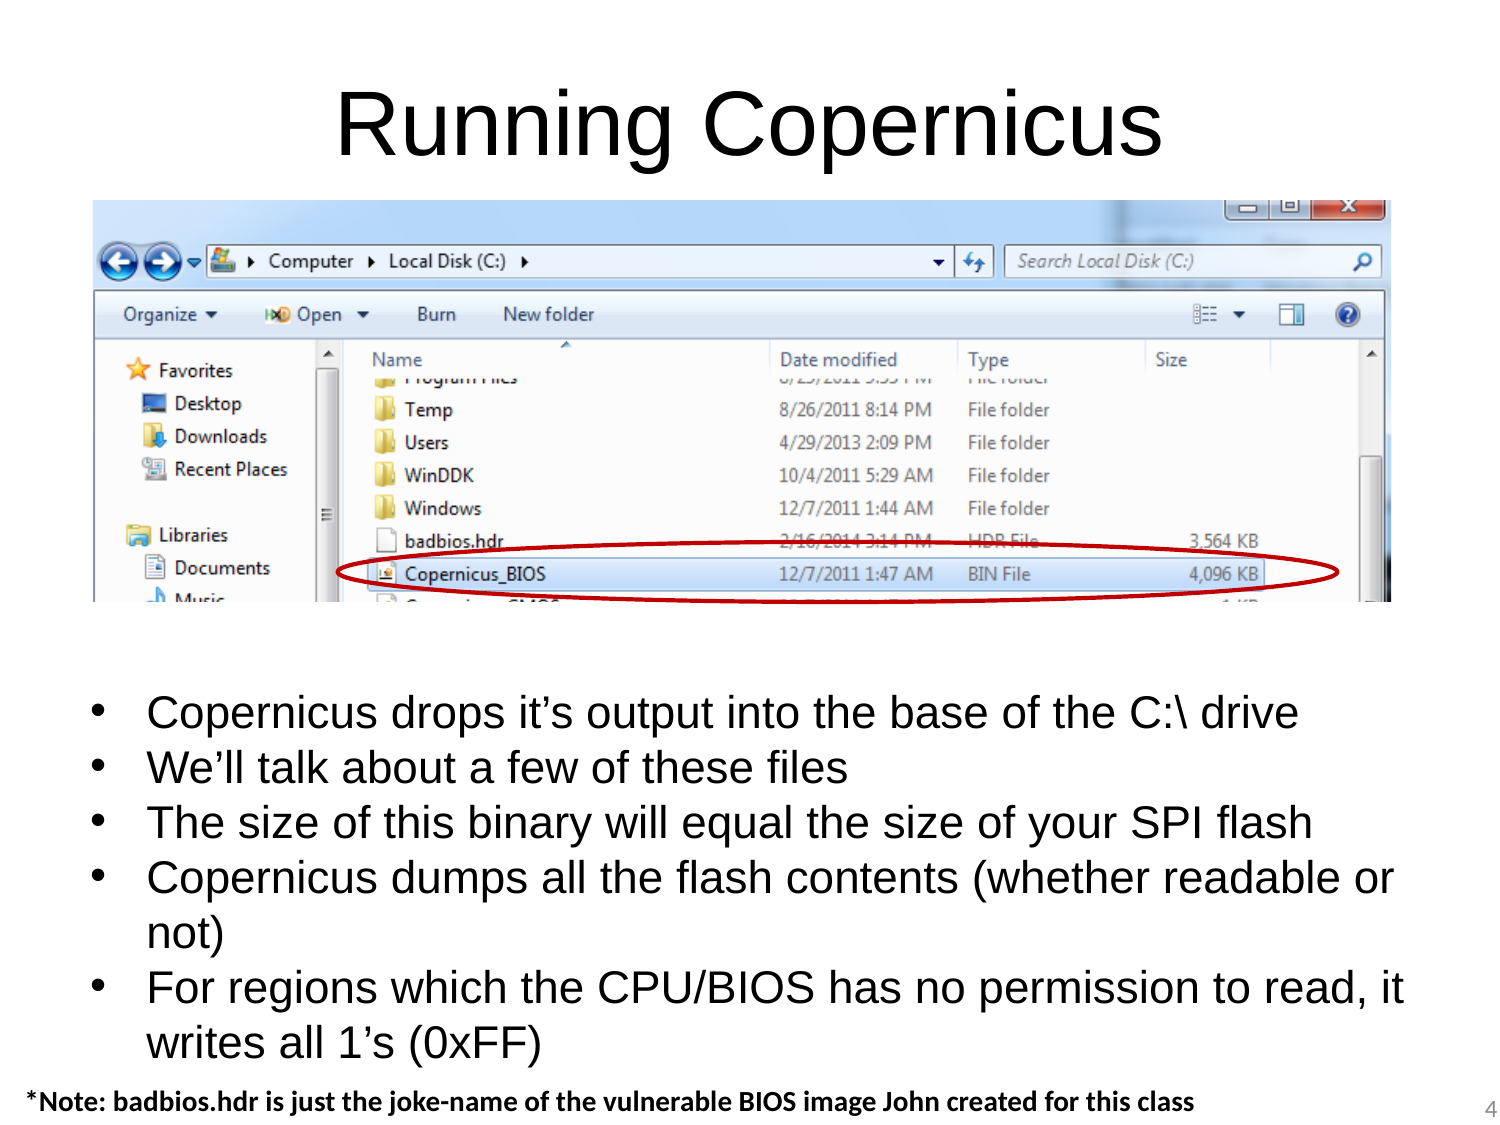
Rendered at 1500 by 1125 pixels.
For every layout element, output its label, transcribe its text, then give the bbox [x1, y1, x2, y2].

picture [92, 199, 1392, 603]
title Running Copernicus [75, 24, 1425, 213]
list Copernicus drops it’s output into the base of the C:\ drive We’ll talk about a few of these files The size of this binary will equal the size of your SPI flash Copernicus dumps all the flash contents (whether readable or not) For regions which the CPU/BIOS has no permission to read, it writes all 1’s (0xFF) [75, 675, 1425, 1063]
text_box *Note: badbios.hdr is just the joke-name of the vulnerable BIOS image John created for this class [9, 1074, 1212, 1125]
slide_number 4 [1162, 1077, 1500, 1125]
